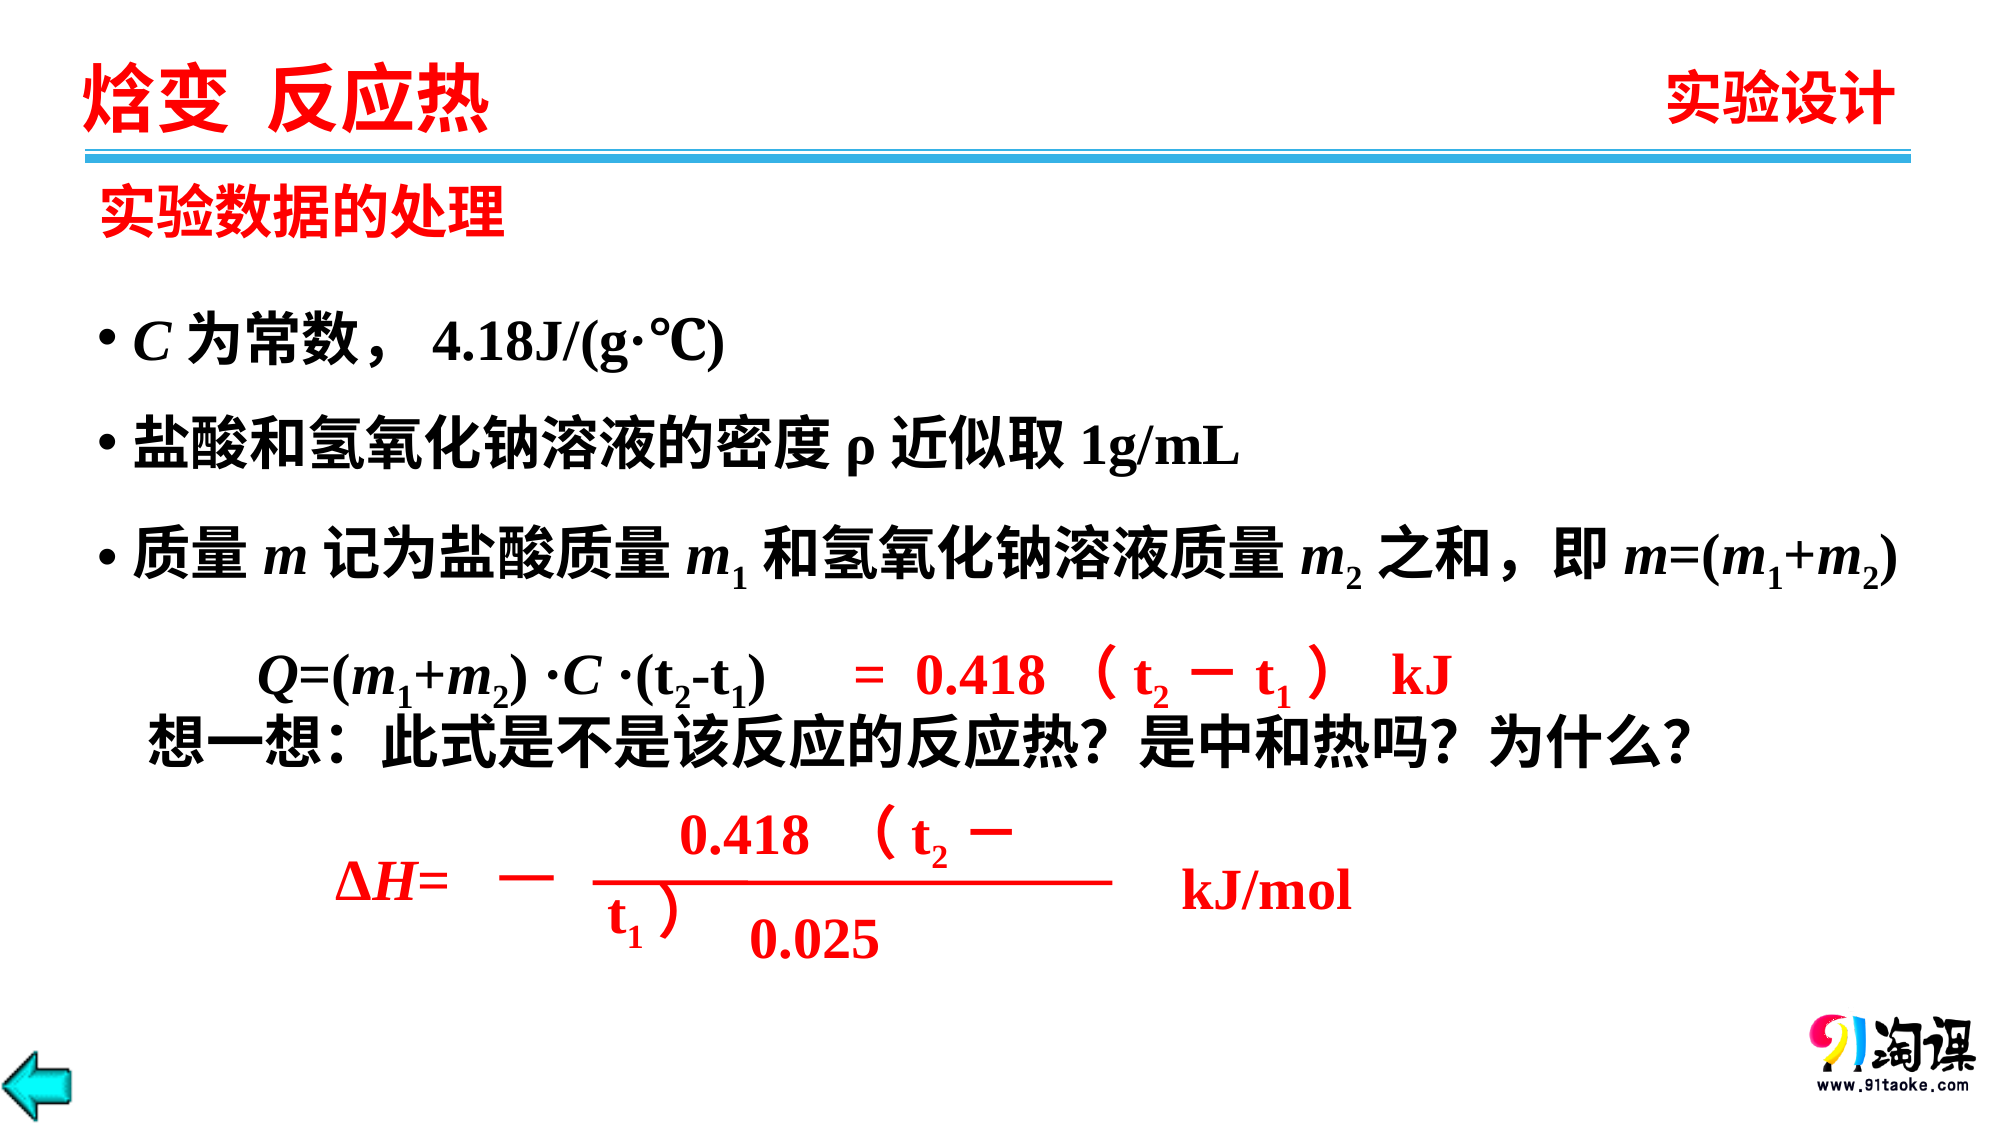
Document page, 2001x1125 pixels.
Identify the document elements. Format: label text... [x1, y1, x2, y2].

text_box 实验数据的处理 [83, 167, 586, 254]
text_box 实验设计 [1649, 53, 1913, 139]
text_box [320, 788, 1515, 979]
picture [0, 1049, 76, 1125]
text_box 想一想：此式是不是该反应的反应热？是中和热吗？为什么？ [133, 698, 1825, 783]
text_box C为常数，4.18J/(g·℃) 盐酸和氢氧化钠溶液的密度ρ近似取1g/mL 质量m记为盐酸质量m1和氢氧化钠溶液质量m2之和，即m=(m1+m2) Q=(m1+m2) ·C ·(t2-t1) = 0.418（t2－t1） kJ [82, 259, 1953, 712]
